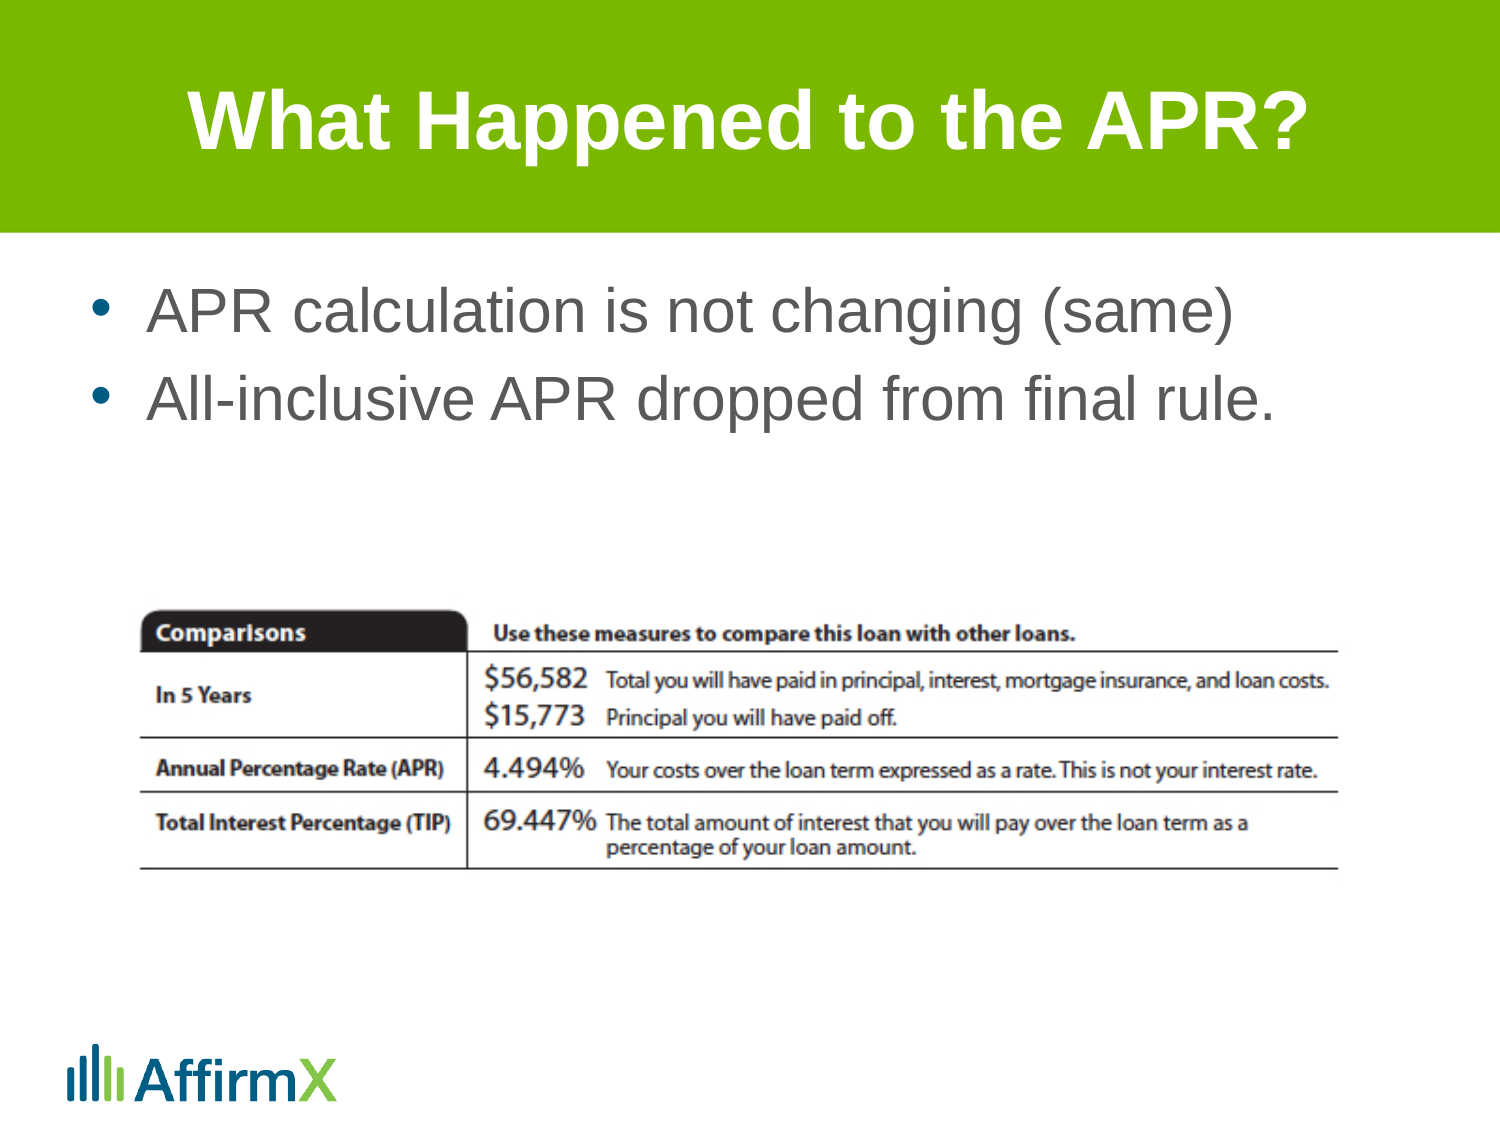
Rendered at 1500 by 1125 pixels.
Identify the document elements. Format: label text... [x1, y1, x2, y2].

title What Happened to the APR? [75, 0, 1425, 233]
picture [53, 1032, 351, 1113]
picture [103, 570, 1376, 903]
list APR calculation is not changing (same) All-inclusive APR dropped from final rule. [75, 262, 1425, 1005]
